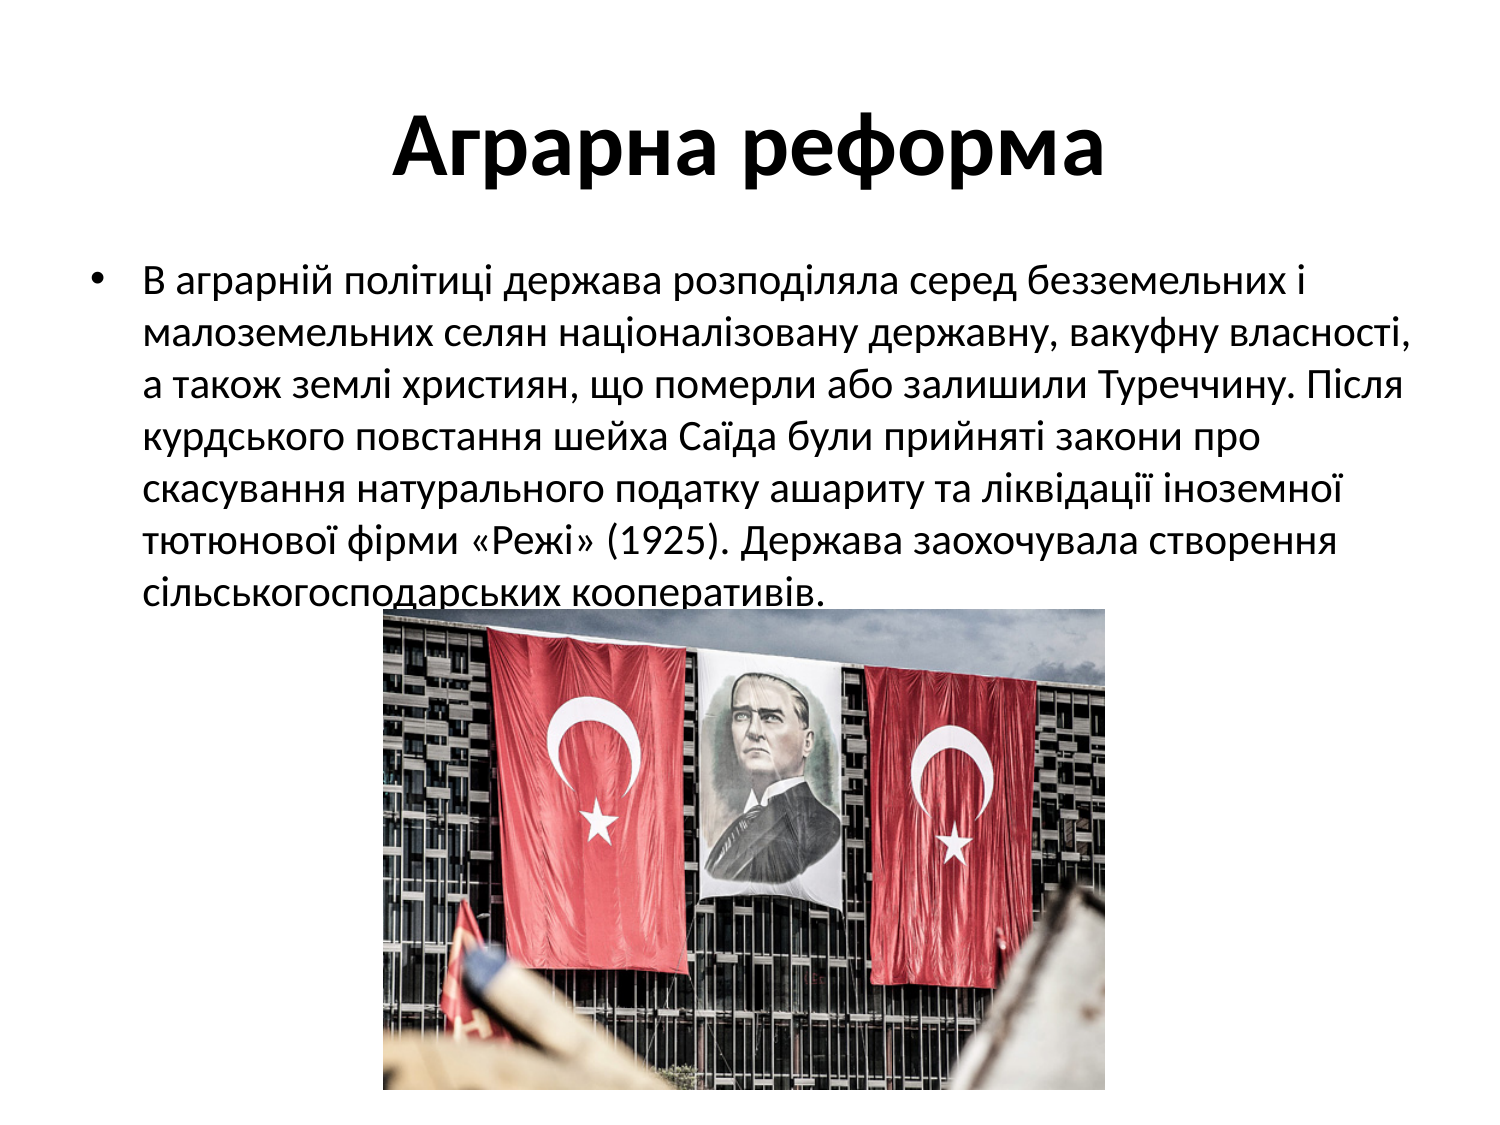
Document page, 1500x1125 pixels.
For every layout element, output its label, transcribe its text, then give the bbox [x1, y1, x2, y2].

picture [383, 609, 1105, 1090]
list В аграрній політиці держава розподіляла серед безземельних і малоземельних селян націоналізовану державну, вакуфну власності, а також землі християн, що померли або залишили Туреччину. Після курдського повстання шейха Саїда були прийняті закони про скасування натурального податку ашариту та ліквідації іноземної тютюнової фірми «Режі» (1925). Держава заохочувала створення сільськогосподарських кооперативів. [75, 243, 1436, 634]
title Аграрна реформа [75, 45, 1425, 233]
